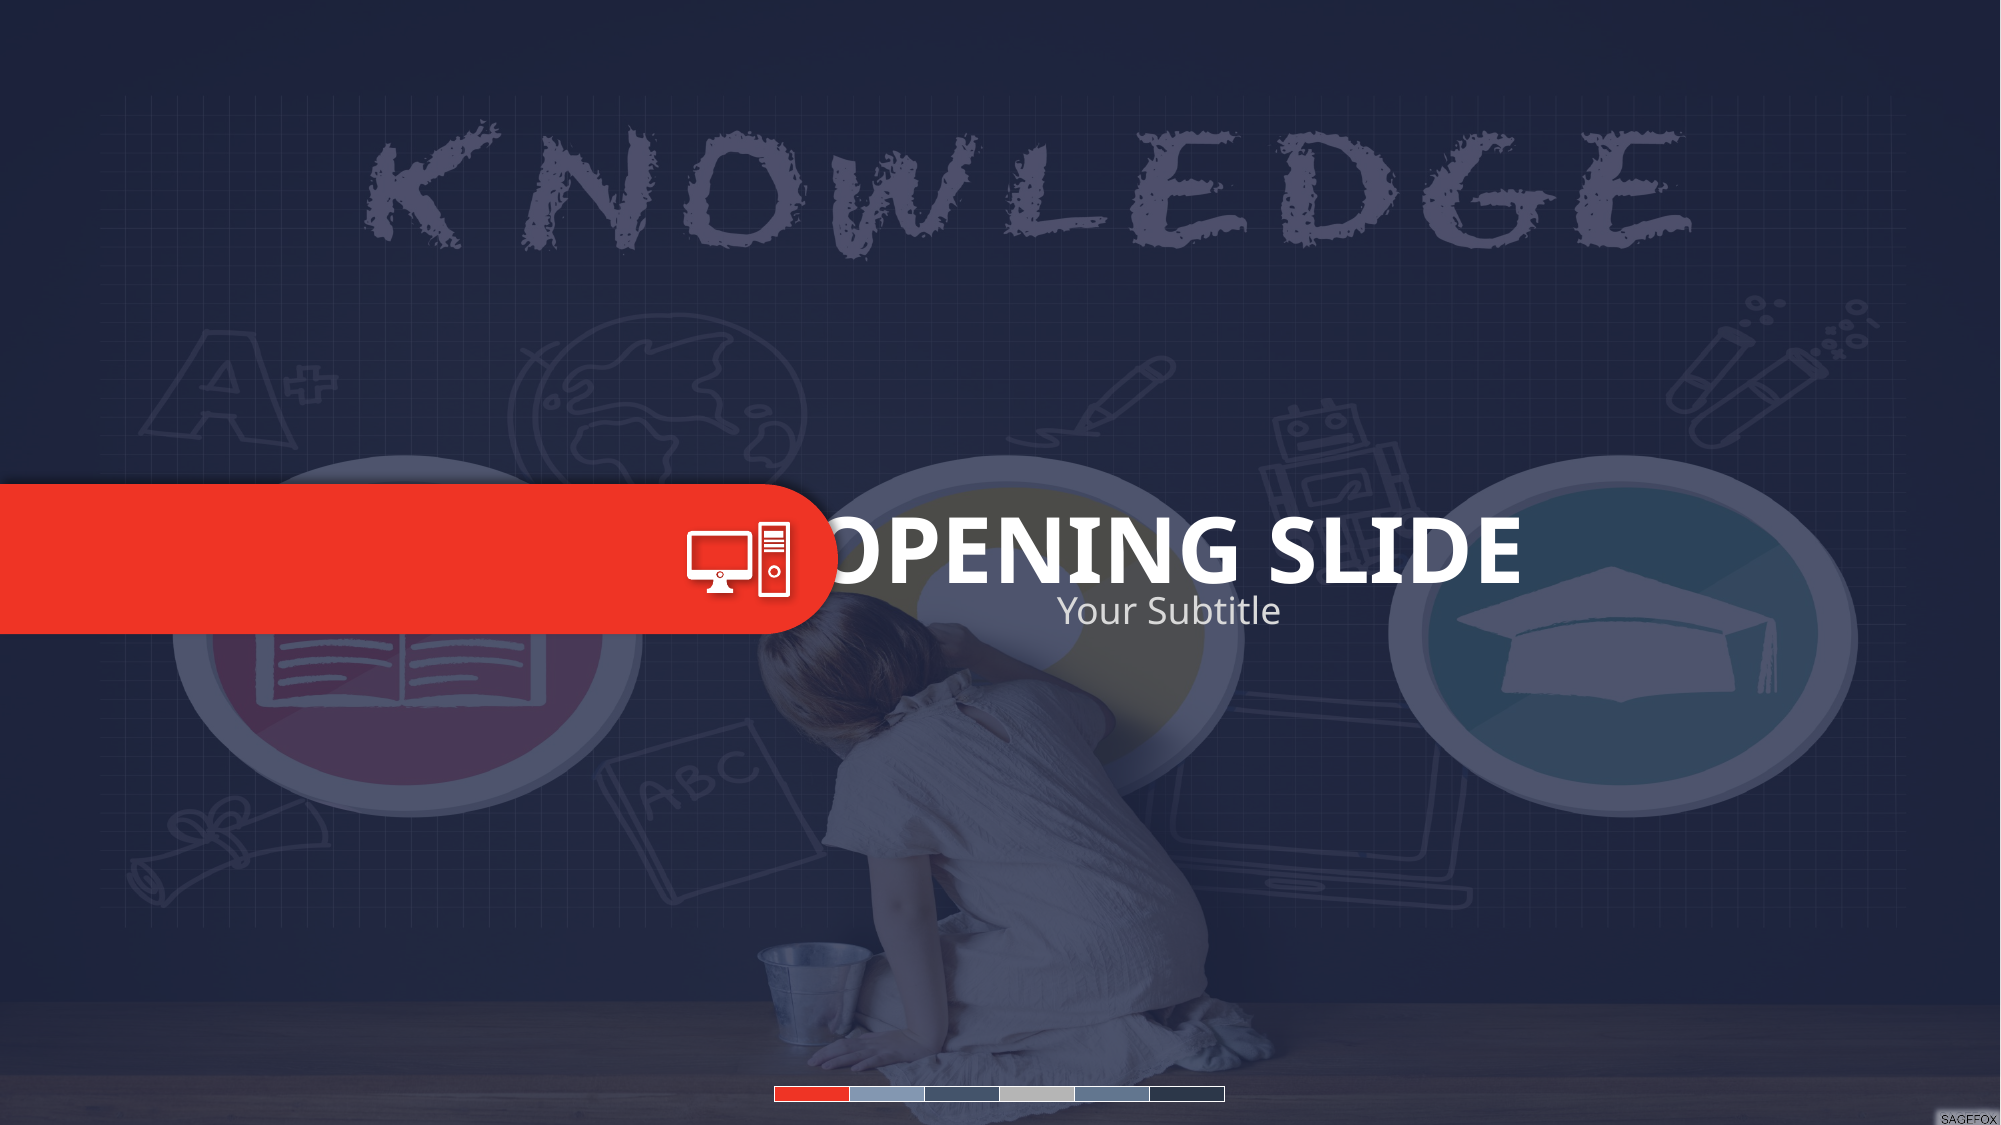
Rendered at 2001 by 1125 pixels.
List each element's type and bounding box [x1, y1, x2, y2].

text_box [687, 530, 716, 593]
text_box [774, 1086, 1225, 1102]
picture [1938, 1114, 1999, 1125]
text_box [716, 484, 1621, 641]
text_box [0, 483, 775, 636]
